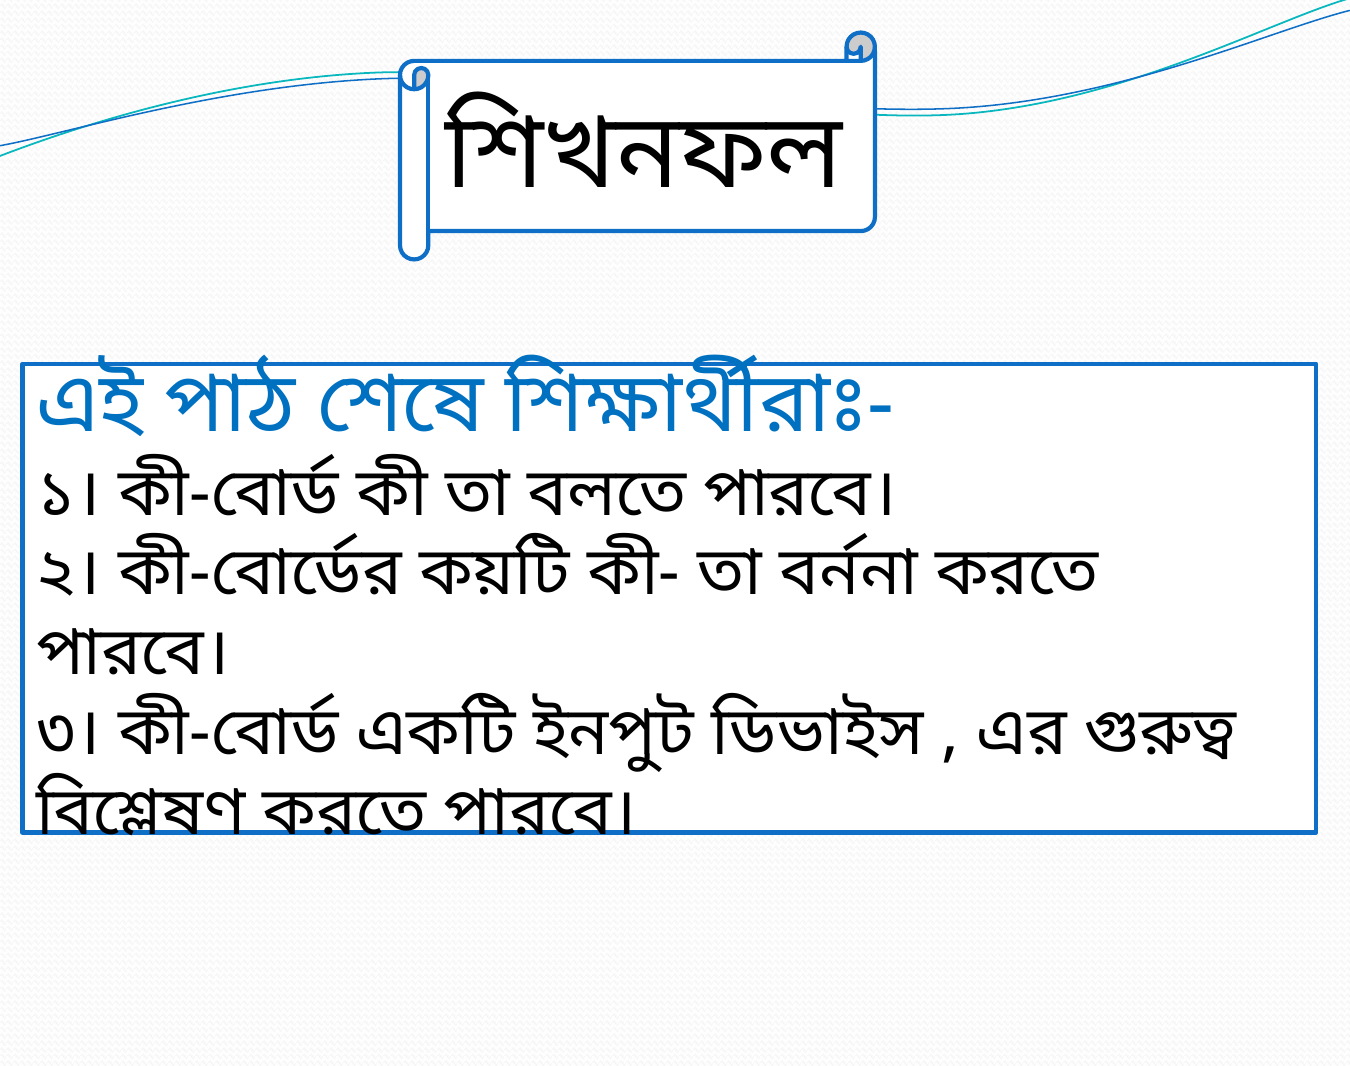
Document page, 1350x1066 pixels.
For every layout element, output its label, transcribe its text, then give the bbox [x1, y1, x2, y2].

text_box শিখনফল [397, 30, 878, 262]
text_box এই পাঠ শেষে শিক্ষার্থীরাঃ- ১। কী-বোর্ড কী তা বলতে পারবে। ২। কী-বোর্ডের কয়টি কী- তা বর্ননা করতে পারবে। ৩। কী-বোর্ড একটি ইনপুট ডিভাইস , এর গুরুত্ব বিশ্লেষণ করতে পারবে। [20, 362, 1318, 835]
